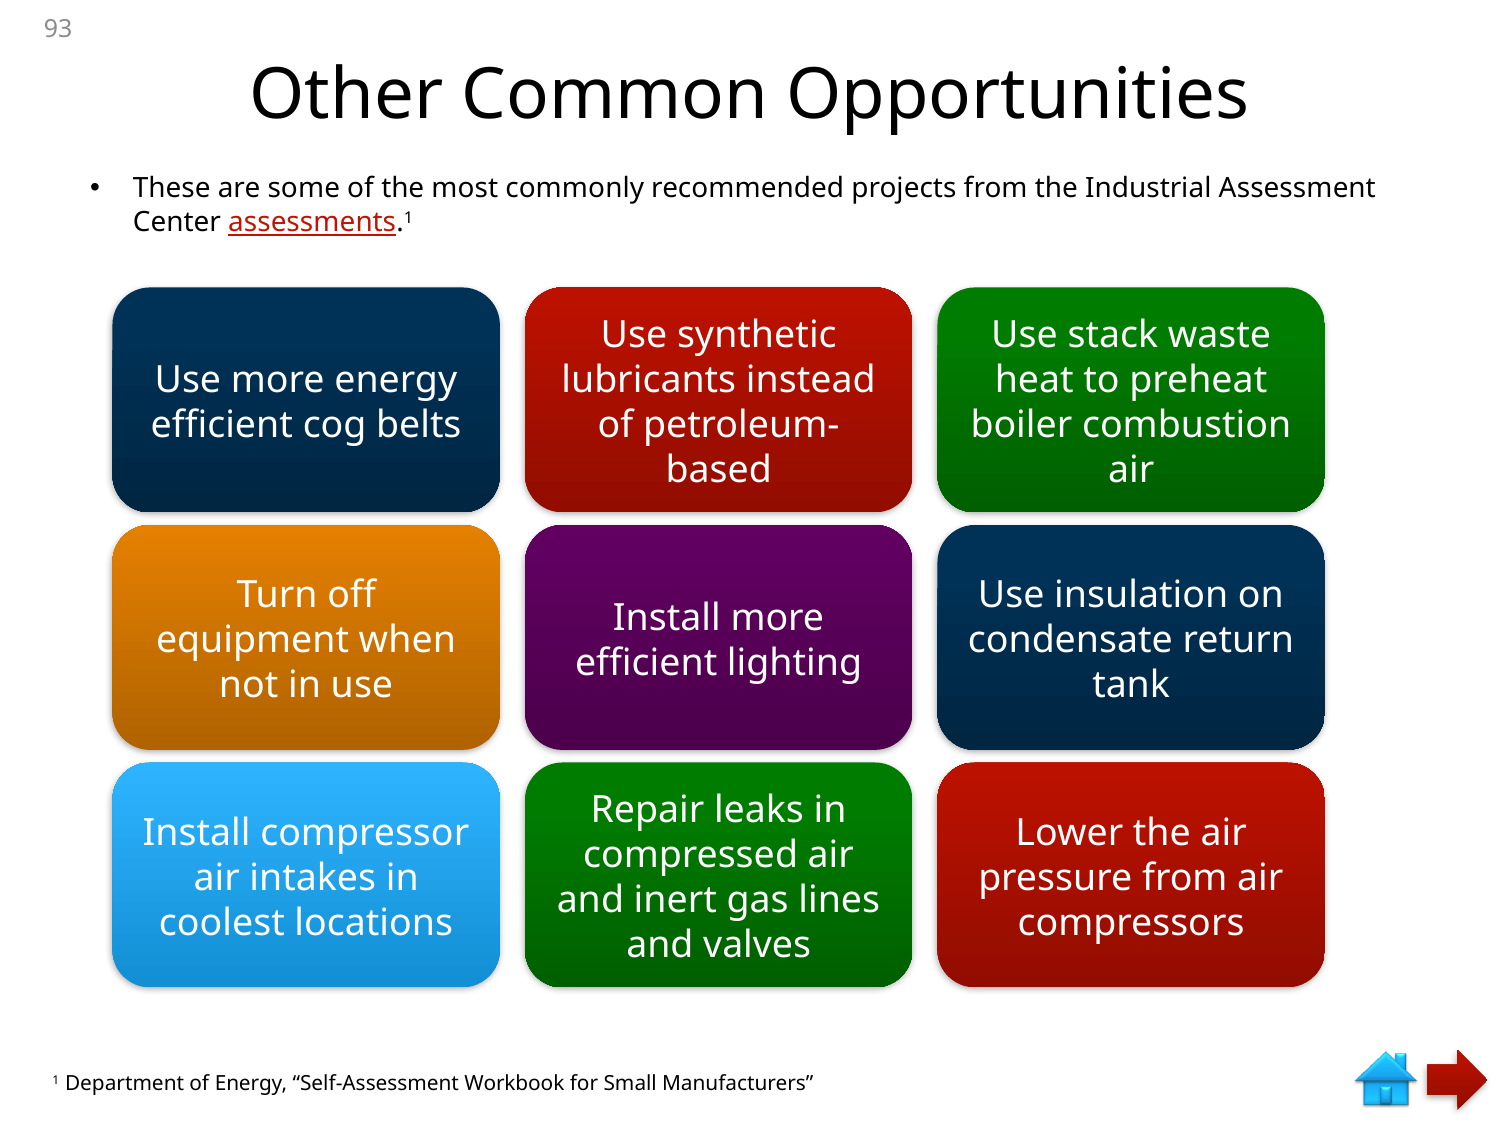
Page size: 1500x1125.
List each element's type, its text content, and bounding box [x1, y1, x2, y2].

text_box Turn off equipment when not in use [112, 524, 500, 750]
text_box Use synthetic lubricants instead of petroleum-based [524, 287, 913, 513]
title Other Common Opportunities [75, 24, 1425, 155]
text_box Lower the air pressure from air compressors [937, 762, 1325, 988]
picture [1349, 1049, 1422, 1111]
slide_number 93 [0, 0, 88, 60]
text_box Install compressor air intakes in coolest locations [112, 762, 500, 988]
text_box Use stack waste heat to preheat boiler combustion air [937, 287, 1325, 513]
list These are some of the most commonly recommended projects from the Industrial Assessment Center assessments.1 [75, 162, 1425, 250]
text_box Install more efficient lighting [524, 524, 913, 750]
text_box Use insulation on condensate return tank [937, 524, 1325, 750]
text_box 1 Department of Energy, “Self-Assessment Workbook for Small Manufacturers” [37, 1062, 1288, 1103]
text_box Use more energy efficient cog belts [112, 287, 500, 513]
text_box Repair leaks in compressed air and inert gas lines and valves [524, 762, 913, 988]
text_box [1427, 1049, 1488, 1110]
